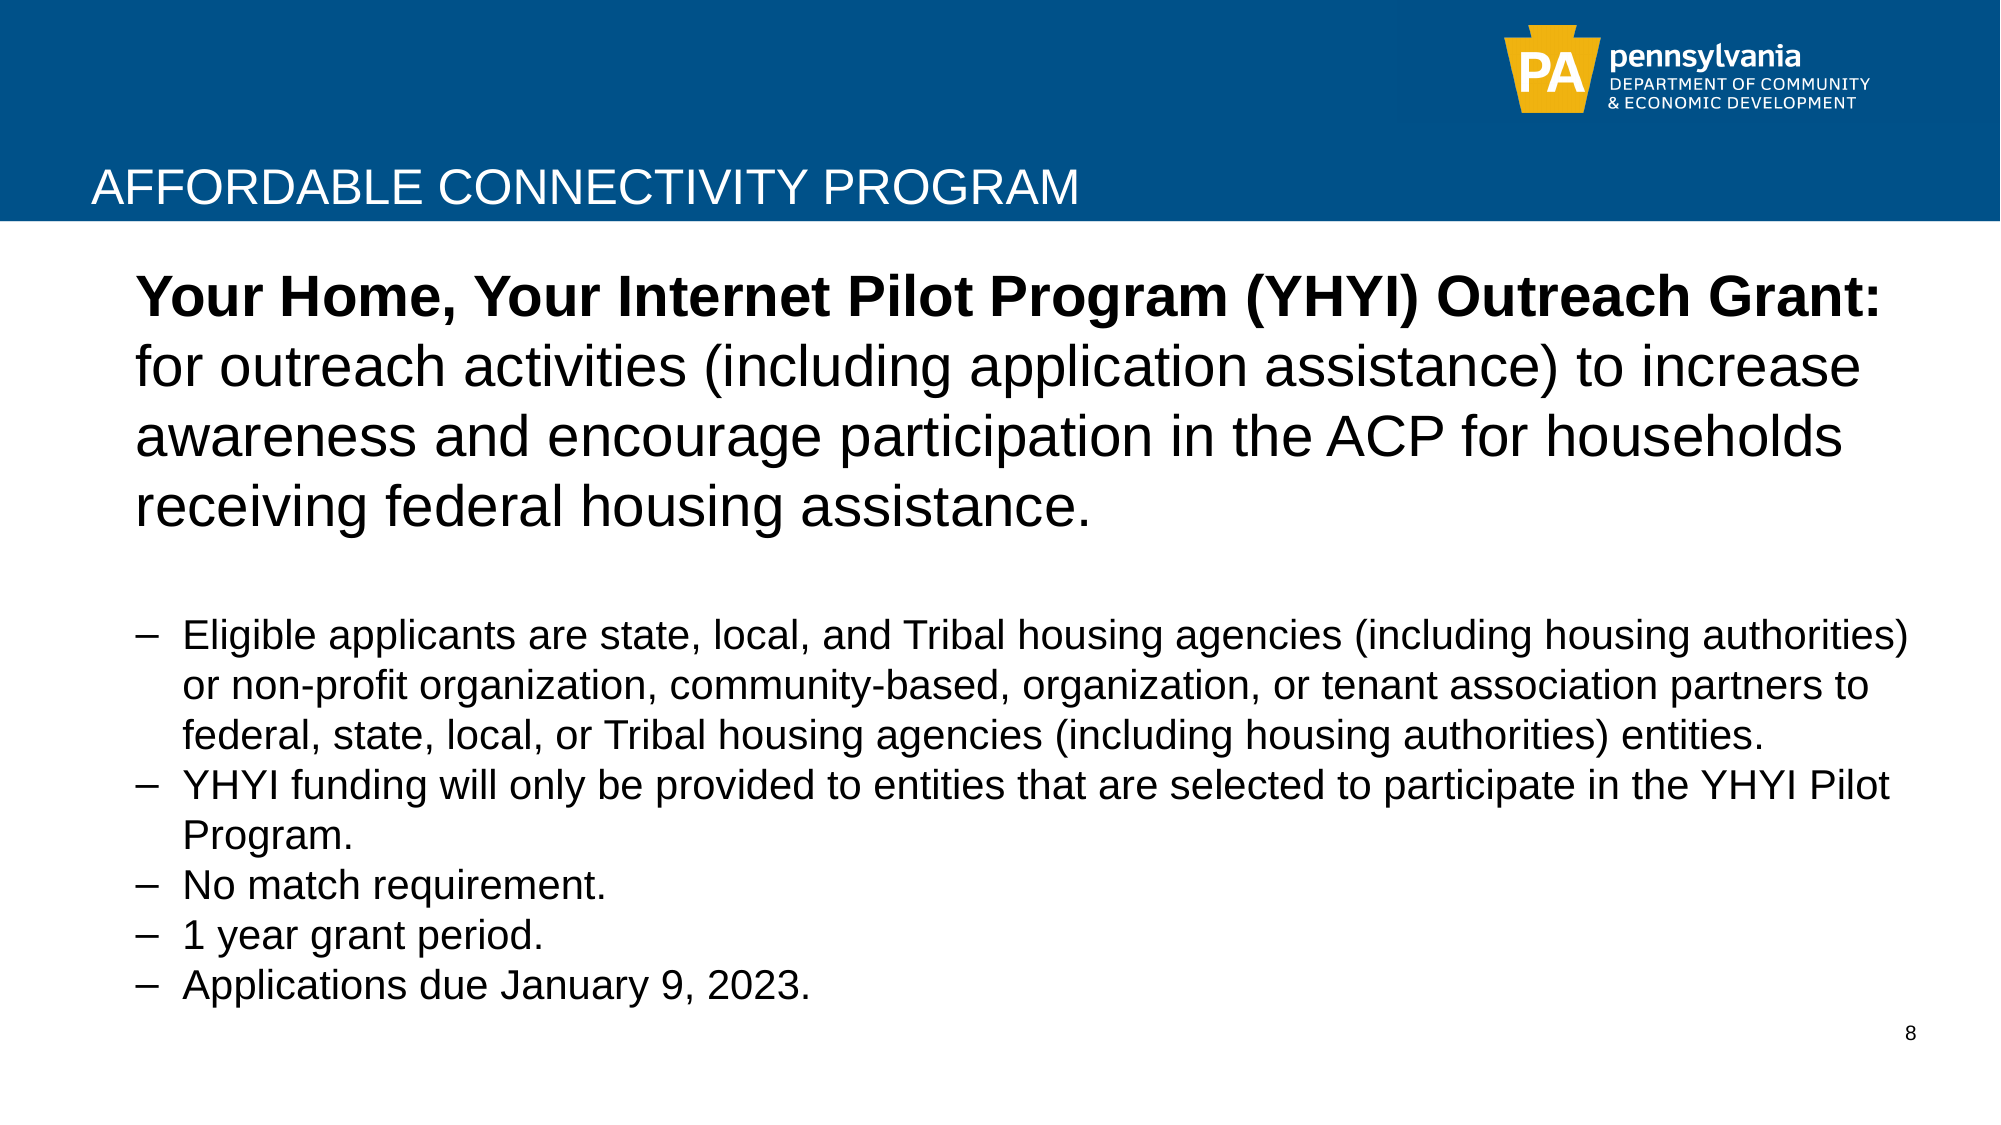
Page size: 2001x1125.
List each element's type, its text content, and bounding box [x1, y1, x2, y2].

list Your Home, Your Internet Pilot Program (YHYI) Outreach Grant: for outreach activities (including application assistance) to increase awareness and encourage participation in the ACP for households receiving federal housing assistance. Eligible applicants are state, local, and Tribal housing agencies (including housing authorities) or non-profit organization, community-based, organization, or tenant association partners to federal, state, local, or Tribal housing agencies (including housing authorities) entities. YHYI funding will only be provided to entities that are selected to participate in the YHYI Pilot Program. No match requirement. 1 year grant period. Applications due January 9, 2023. [45, 250, 1950, 1002]
slide_number 8 [1831, 1002, 1932, 1063]
picture [0, 0, 2000, 1039]
title Affordable connectivity program [75, 146, 1552, 223]
